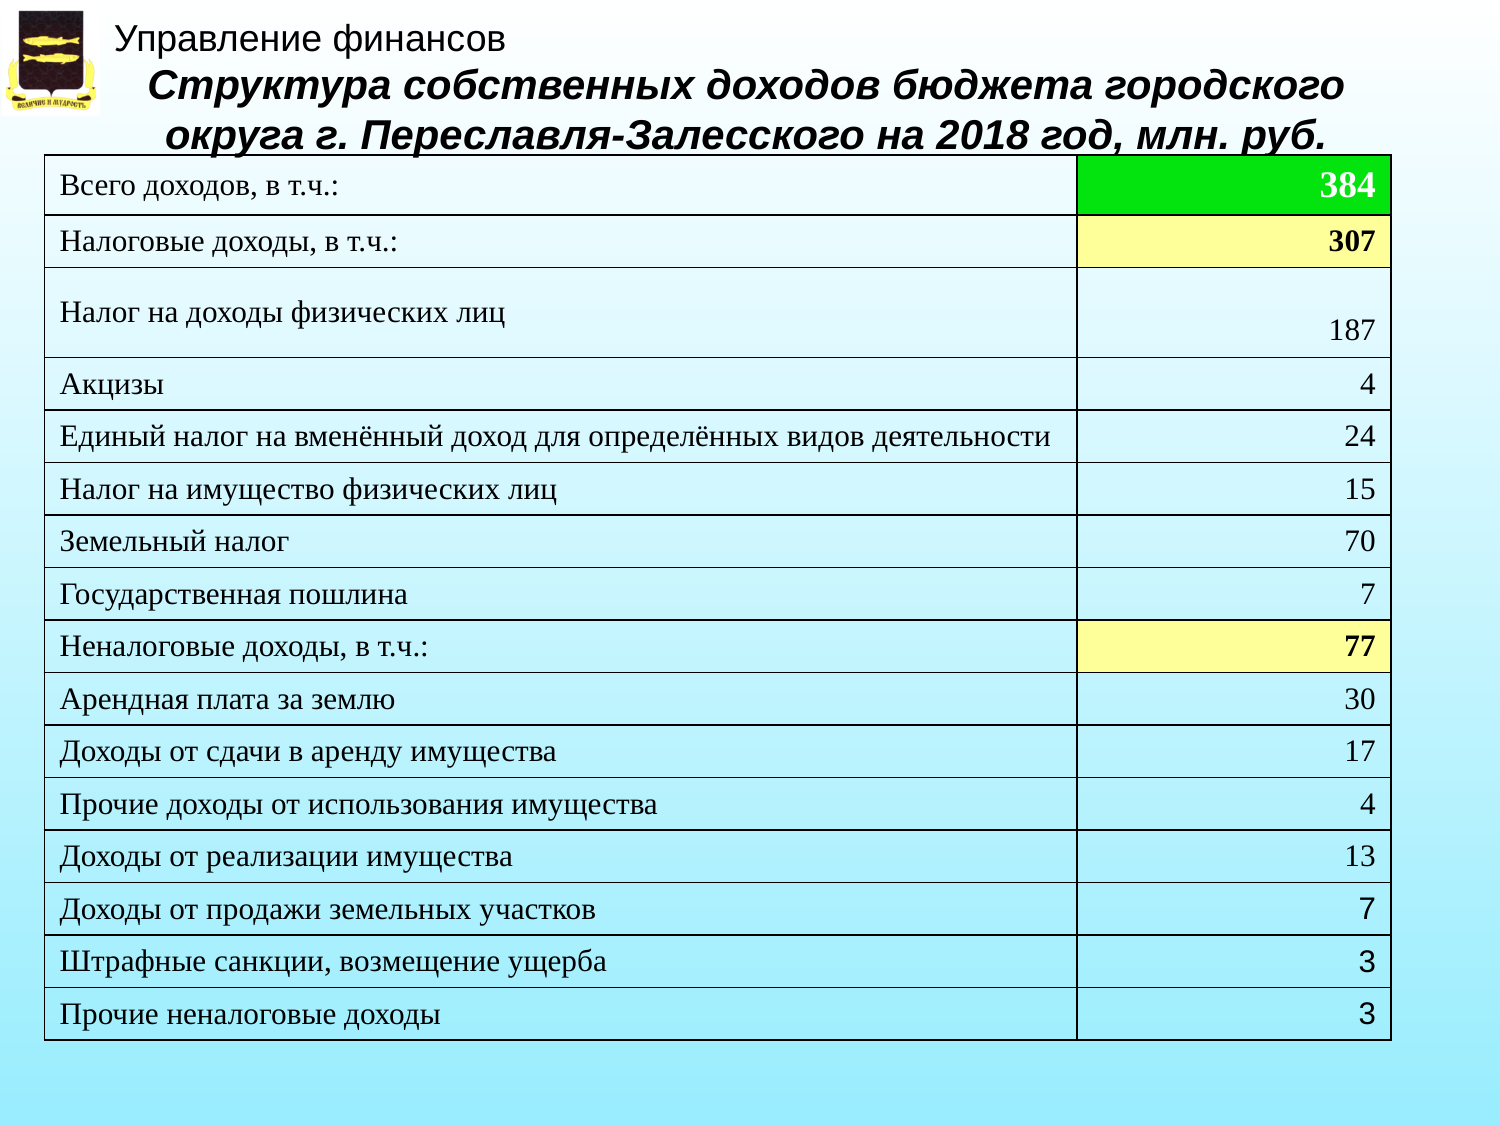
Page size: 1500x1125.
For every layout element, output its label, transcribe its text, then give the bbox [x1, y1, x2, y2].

table_cell Прочие неналоговые доходы [45, 988, 1076, 1039]
table_cell Государственная пошлина [45, 568, 1076, 619]
table_cell Акцизы [45, 358, 1076, 409]
table_cell Налоговые доходы, в т.ч.: [45, 216, 1076, 267]
table_cell 13 [1078, 831, 1390, 882]
table_cell Земельный налог [45, 516, 1076, 567]
table_cell Доходы от реализации имущества [45, 831, 1076, 882]
table_cell Прочие доходы от использования имущества [45, 778, 1076, 829]
table_cell 70 [1078, 516, 1390, 567]
table_cell Налог на доходы физических лиц [45, 268, 1076, 357]
table_cell 3 [1078, 936, 1390, 987]
table_cell Доходы от продажи земельных участков [45, 883, 1076, 934]
table_cell 7 [1078, 883, 1390, 934]
table_cell 30 [1078, 673, 1390, 724]
title Структура собственных доходов бюджета городского округа г. Переславля-Залесского на 2018 год, млн. руб. [71, 45, 1422, 170]
table_cell 307 [1078, 216, 1390, 267]
table_cell 4 [1078, 778, 1390, 829]
table_cell 4 [1078, 358, 1390, 409]
table_cell 17 [1078, 726, 1390, 777]
text_box Управление финансов [100, 12, 550, 60]
table_cell Единый налог на вменённый доход для определённых видов деятельности [45, 411, 1076, 462]
picture [17, 12, 72, 90]
table_cell Неналоговые доходы, в т.ч.: [45, 621, 1076, 672]
table_cell 15 [1078, 463, 1390, 514]
table_cell 187 [1078, 268, 1390, 357]
table_cell 3 [1078, 988, 1390, 1039]
table_cell 77 [1078, 621, 1390, 672]
table_header Всего доходов, в т.ч.: [45, 156, 1076, 214]
table_cell 24 [1078, 411, 1390, 462]
table_cell 7 [1078, 568, 1390, 619]
table_cell Налог на имущество физических лиц [45, 463, 1076, 514]
table_header 384 [1078, 156, 1390, 214]
table_cell Штрафные санкции, возмещение ущерба [45, 936, 1076, 987]
table_cell Доходы от сдачи в аренду имущества [45, 726, 1076, 777]
table_cell Арендная плата за землю [45, 673, 1076, 724]
text_box [2, 4, 100, 116]
